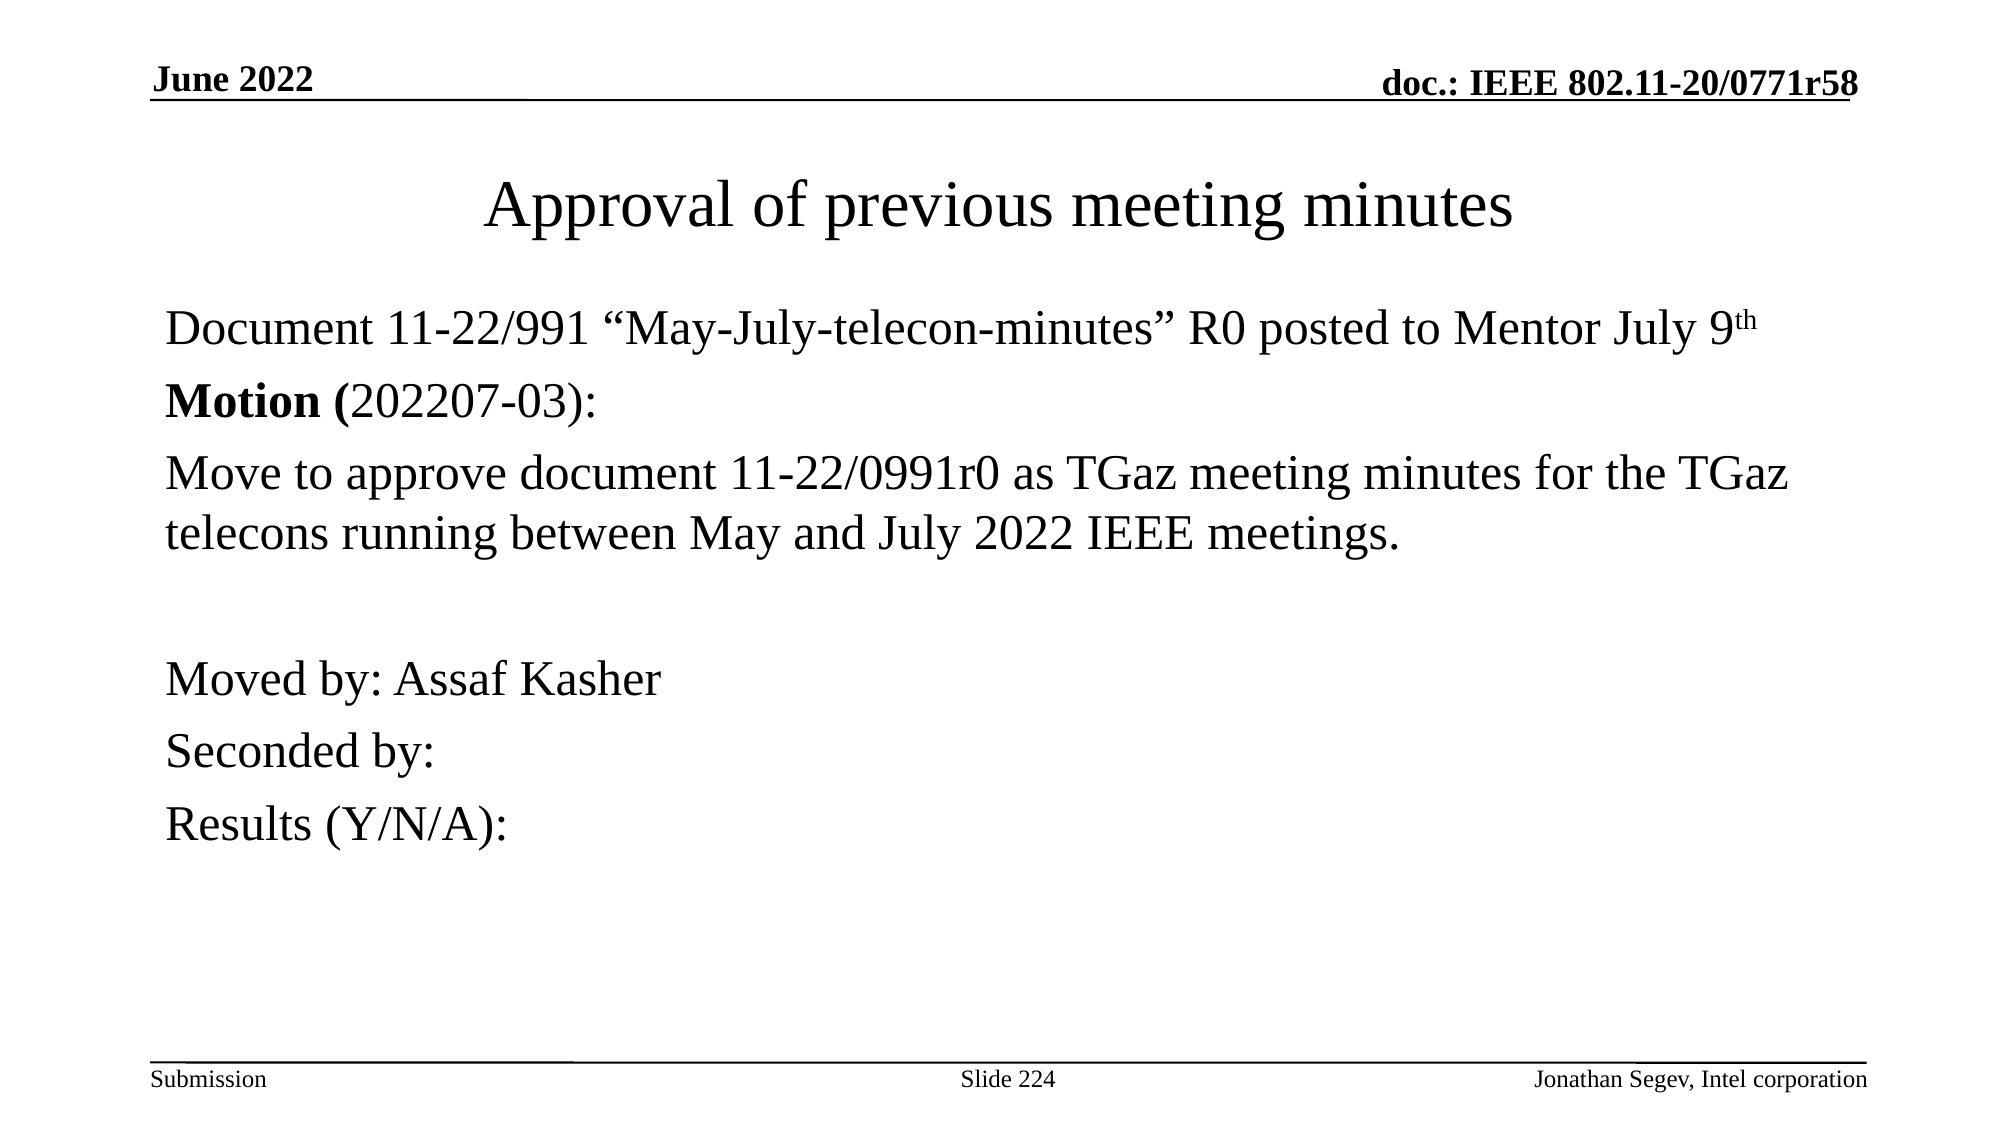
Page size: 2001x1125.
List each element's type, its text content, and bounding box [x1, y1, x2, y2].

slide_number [152, 54, 563, 100]
list Document 11-22/991 “May-July-telecon-minutes” R0 posted to Mentor July 9th Motion (202207-03): Move to approve document 11-22/0991r0 as TGaz meeting minutes for the TGaz telecons running between May and July 2022 IEEE meetings. Moved by: Assaf Kasher Seconded by: Results (Y/N/A): [149, 286, 1850, 1000]
footer Jonathan Segev, Intel corporation [1171, 1061, 1869, 1093]
title Approval of previous meeting minutes [149, 112, 1850, 286]
slide_number Slide 224 [950, 1061, 1067, 1123]
